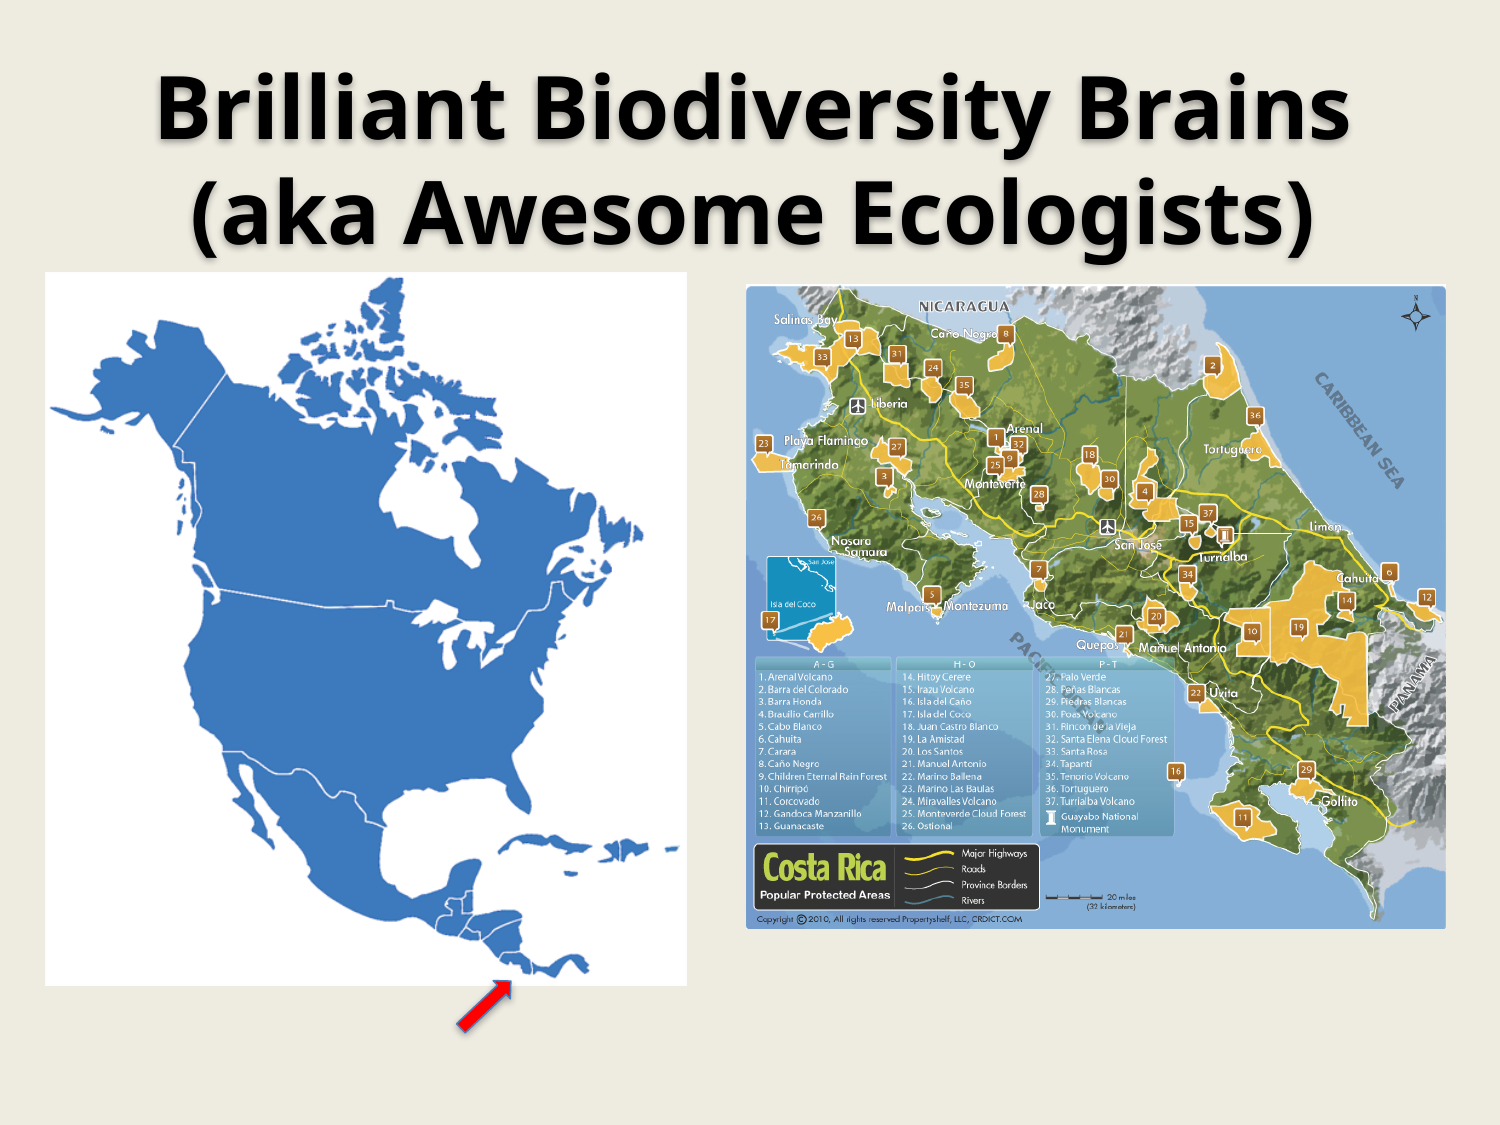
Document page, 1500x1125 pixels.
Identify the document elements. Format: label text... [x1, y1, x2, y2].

picture [45, 272, 687, 987]
picture [746, 284, 1446, 929]
text_box Brilliant Biodiversity Brains (aka Awesome Ecologists) [132, 41, 1375, 273]
text_box [455, 994, 512, 1034]
